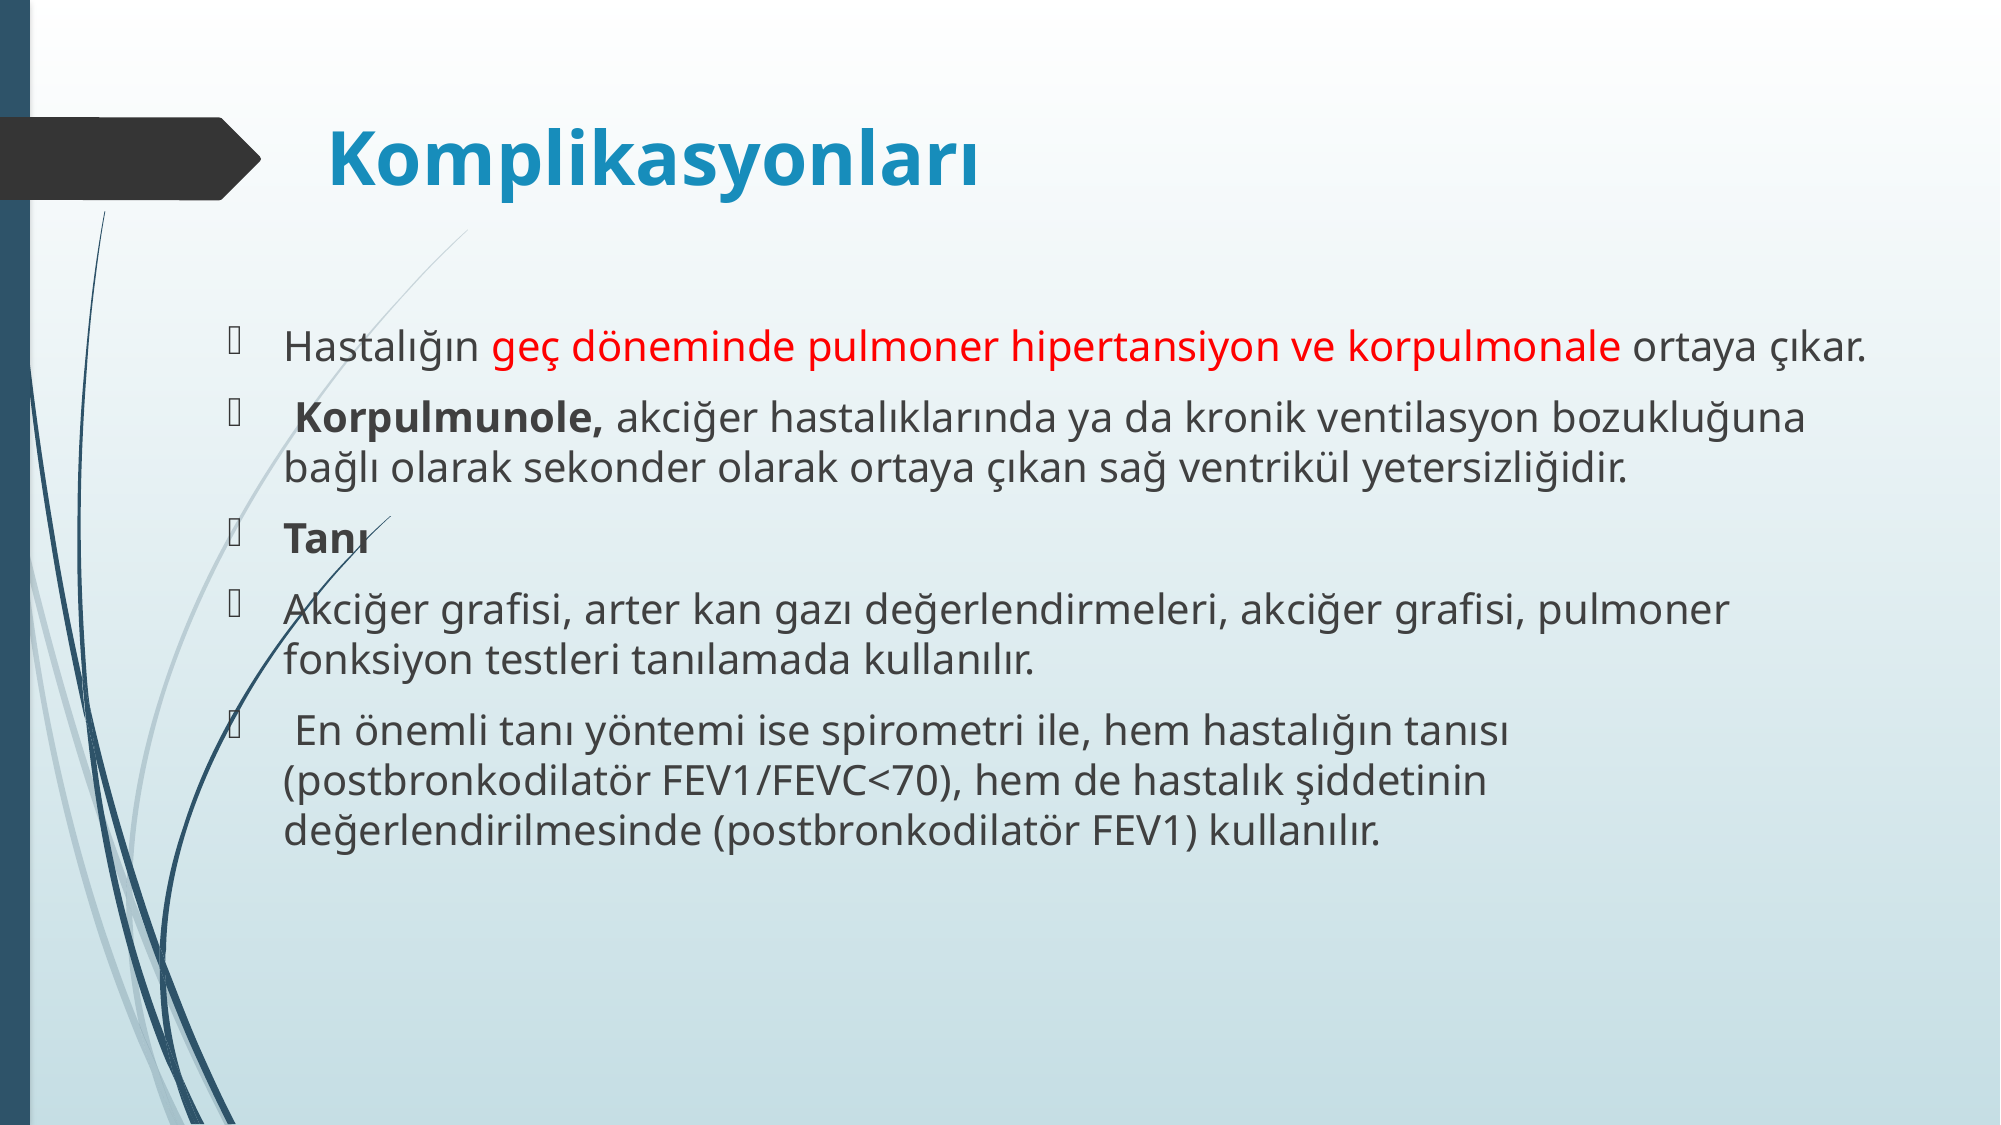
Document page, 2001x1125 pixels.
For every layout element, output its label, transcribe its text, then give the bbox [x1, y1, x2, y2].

list Hastalığın geç döneminde pulmoner hipertansiyon ve korpulmonale ortaya çıkar. Korpulmunole, akciğer hastalıklarında ya da kronik ventilasyon bozukluğuna bağlı olarak sekonder olarak ortaya çıkan sağ ventrikül yetersizliğidir. Tanı Akciğer grafisi, arter kan gazı değerlendirmeleri, akciğer grafisi, pulmoner fonksiyon testleri tanılamada kullanılır. En önemli tanı yöntemi ise spirometri ile, hem hastalığın tanısı (postbronkodilatör FEV1/FEVC<70), hem de hastalık şiddetinin değerlendirilmesinde (postbronkodilatör FEV1) kullanılır. [212, 312, 1888, 970]
title Komplikasyonları [311, 102, 1888, 312]
